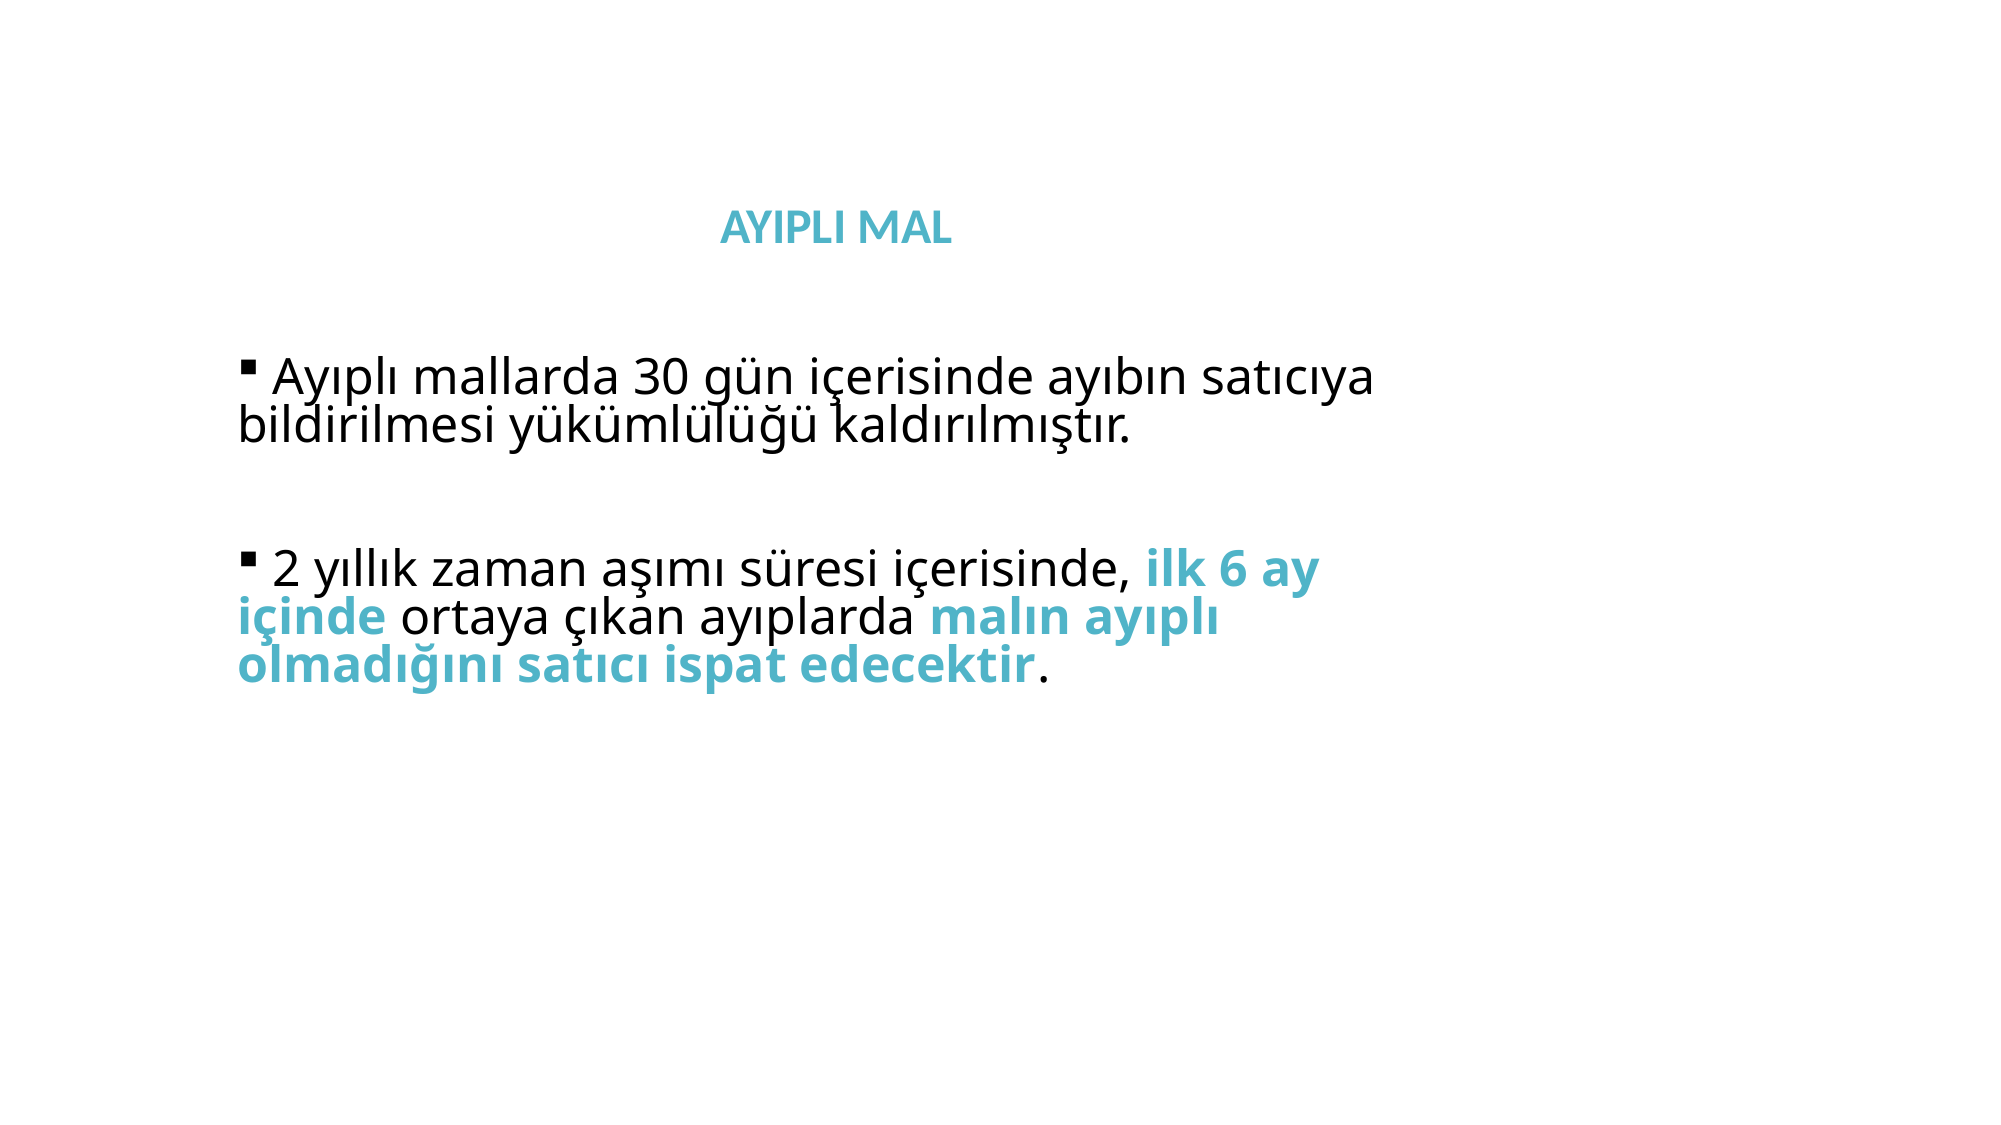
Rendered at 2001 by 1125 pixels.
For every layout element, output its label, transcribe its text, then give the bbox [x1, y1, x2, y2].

text_box AYIPLI MAL [379, 185, 1294, 261]
text_box Ayıplı mallarda 30 gün içerisinde ayıbın satıcıya bildirilmesi yükümlülüğü kaldırılmıştır. 2 yıllık zaman aşımı süresi içerisinde, ilk 6 ay içinde ortaya çıkan ayıplarda malın ayıplı olmadığını satıcı ispat edecektir. [222, 288, 1451, 933]
